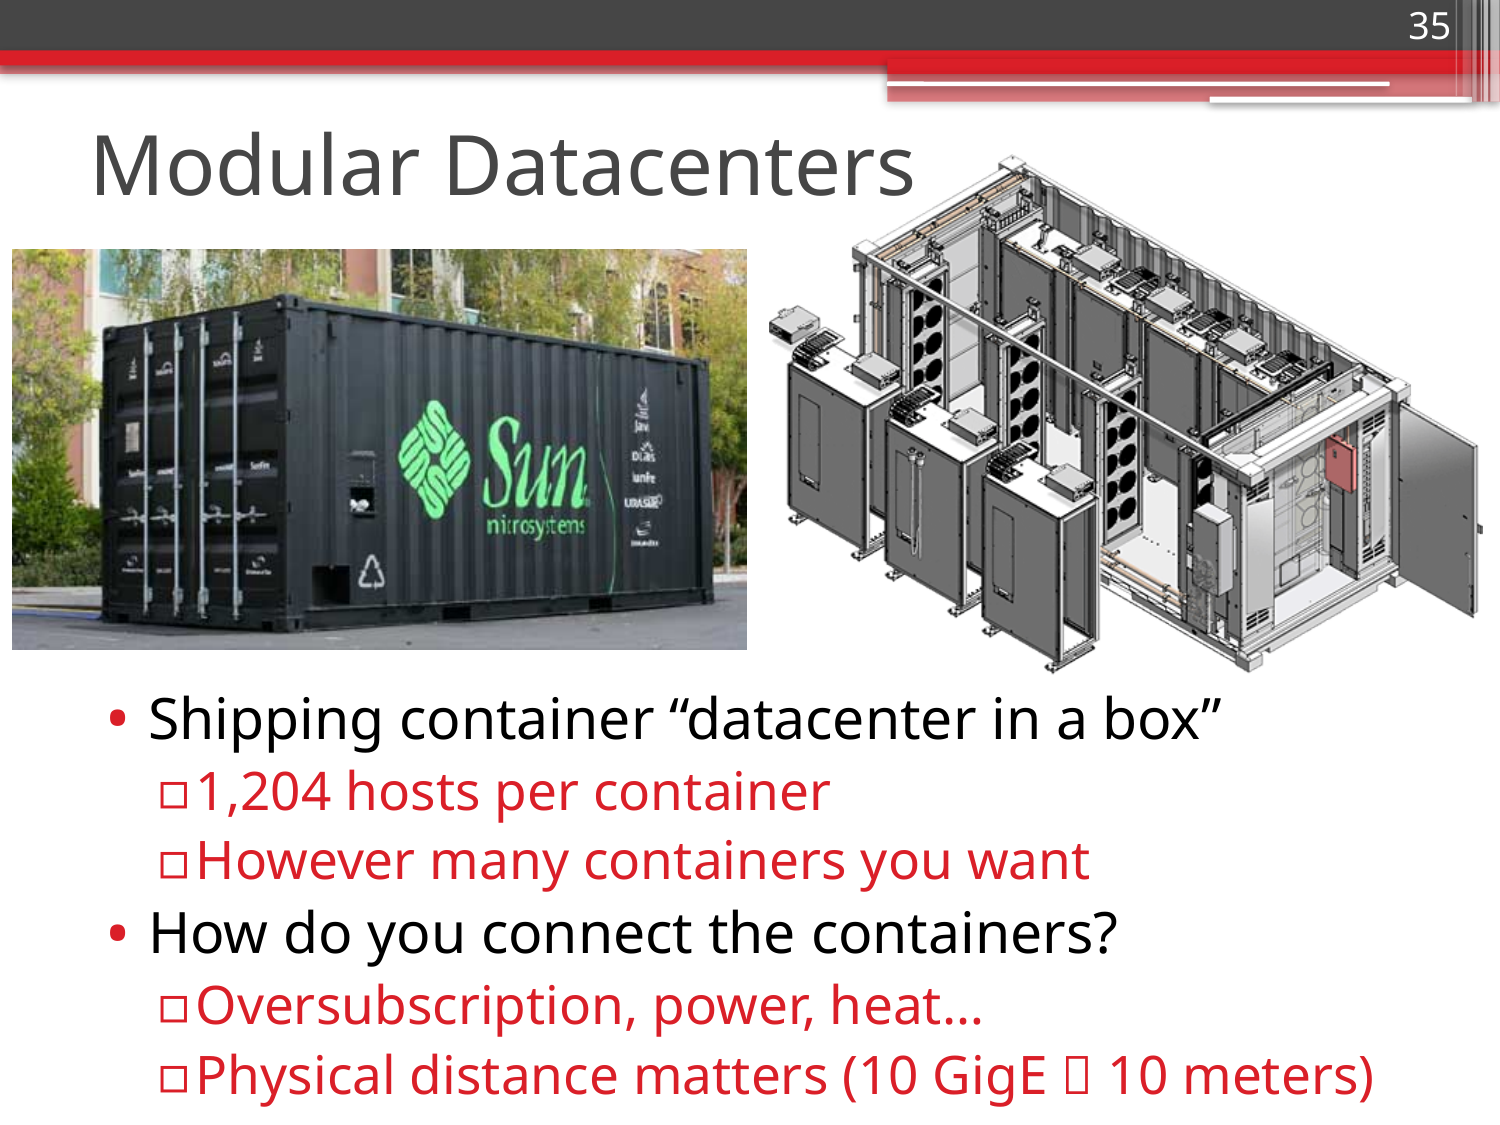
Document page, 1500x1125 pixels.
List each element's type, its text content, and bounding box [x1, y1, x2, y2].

title Modular Datacenters [75, 75, 1425, 250]
list Shipping container “datacenter in a box” 1,204 hosts per container However many containers you want How do you connect the containers? Oversubscription, power, heat… Physical distance matters (10 GigE  10 meters) [75, 675, 1425, 1113]
slide_number 35 [1341, 0, 1466, 61]
picture [769, 154, 1483, 676]
picture [12, 249, 748, 651]
